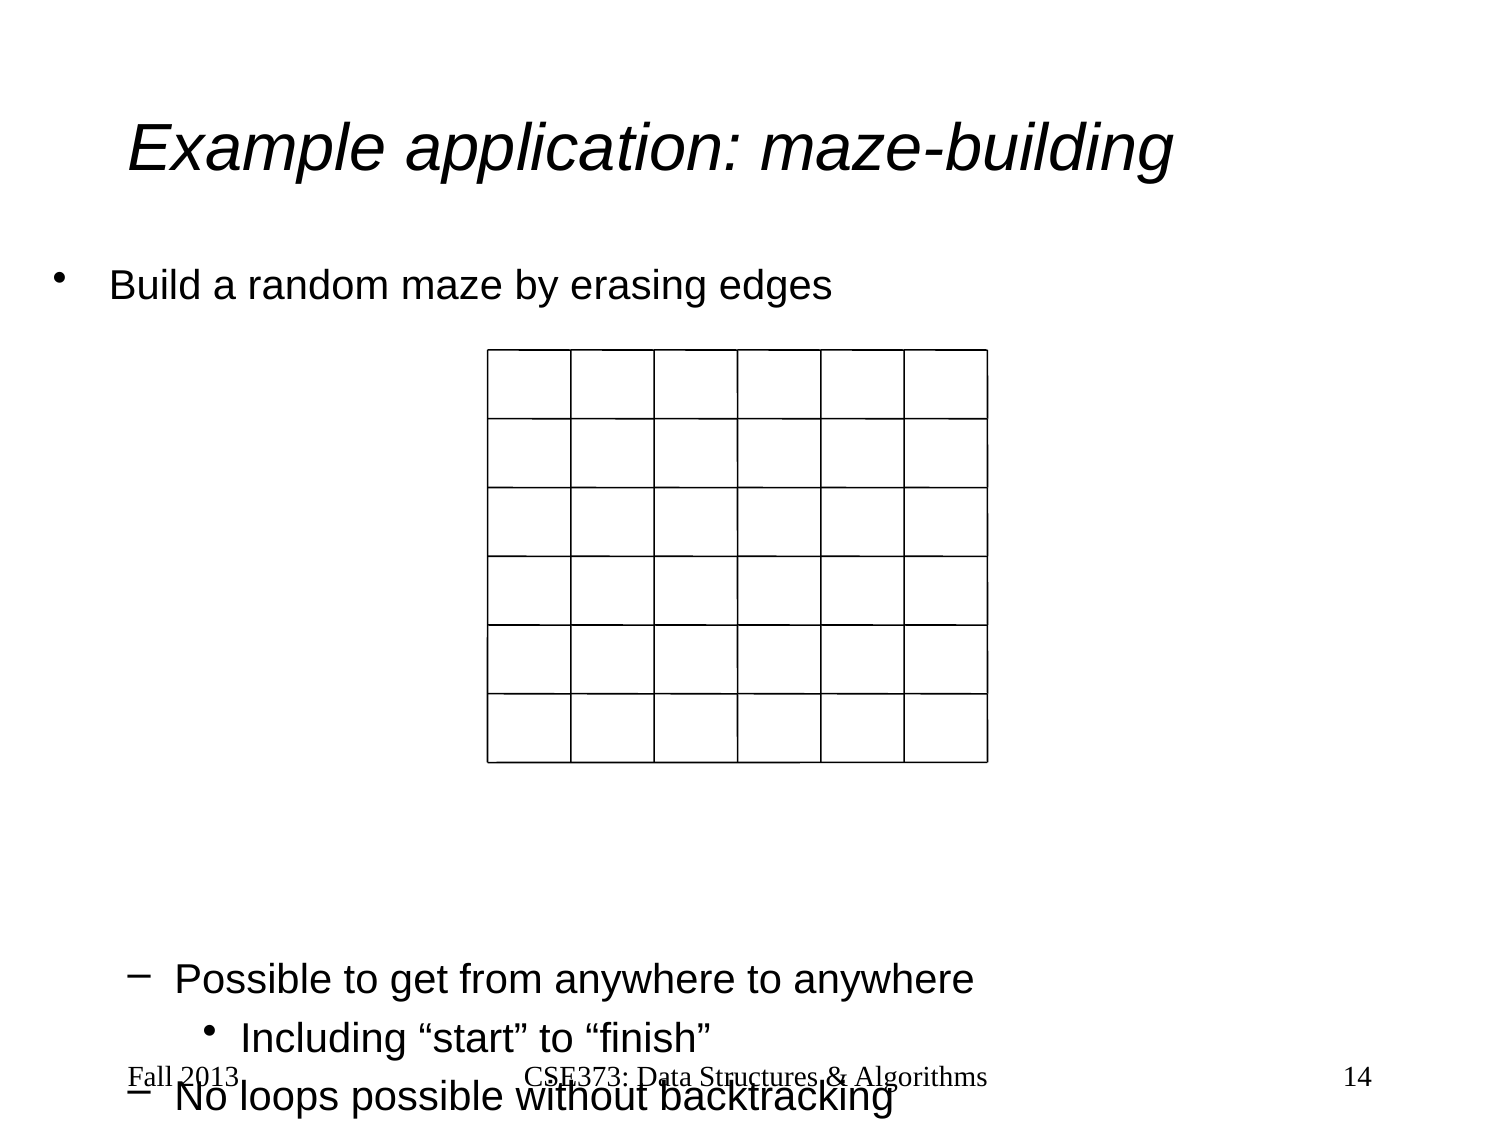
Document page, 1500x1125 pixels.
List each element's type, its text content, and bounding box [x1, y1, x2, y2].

slide_number 14 [1074, 1049, 1388, 1125]
slide_number Fall 2013 [112, 1049, 426, 1125]
footer CSE373: Data Structures & Algorithms [474, 1049, 1038, 1125]
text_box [487, 349, 988, 763]
title Example application: maze-building [112, 49, 1388, 238]
list Build a random maze by erasing edges Possible to get from anywhere to anywhere Including “start” to “finish” No loops possible without backtracking After a “bad turn” have to “undo” [37, 249, 1313, 988]
